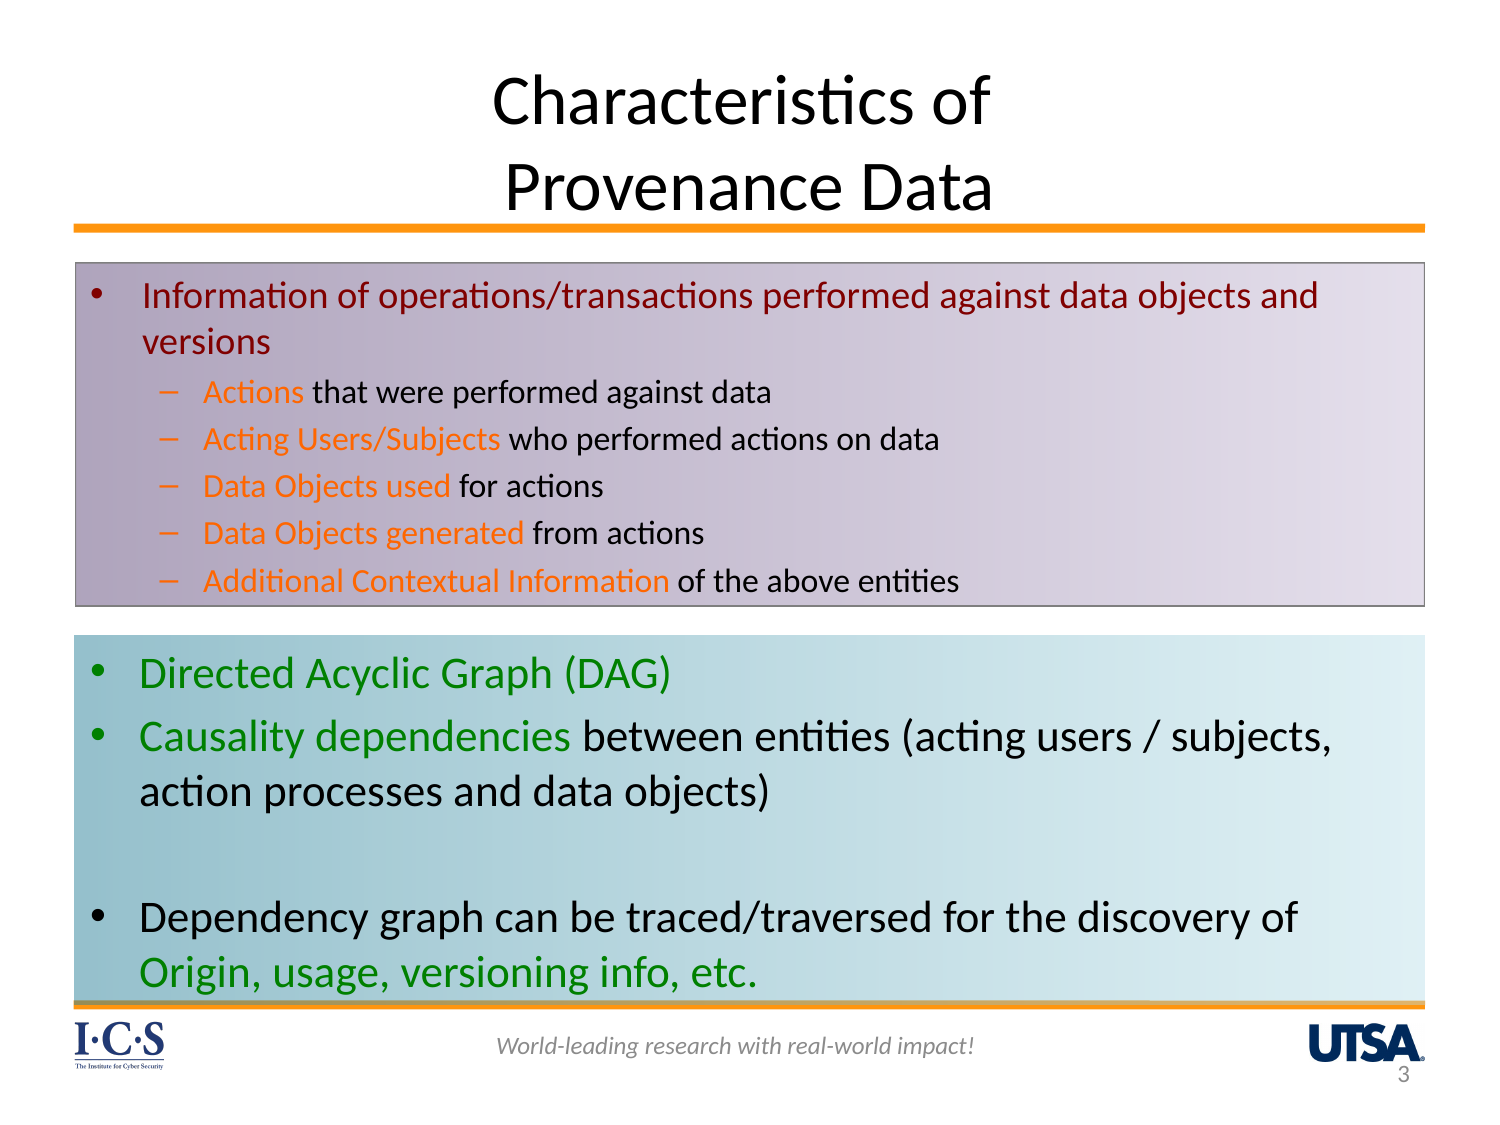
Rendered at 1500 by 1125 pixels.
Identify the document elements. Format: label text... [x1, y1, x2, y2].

picture [1309, 1023, 1425, 1042]
footer World-leading research with real-world impact! [470, 1014, 1014, 1075]
picture [73, 1014, 165, 1071]
text_box Directed Acyclic Graph (DAG) Causality dependencies between entities (acting users / subjects, action processes and data objects) Dependency graph can be traced/traversed for the discovery of Origin, usage, versioning info, etc. [74, 635, 1425, 1005]
title Characteristics of Provenance Data [75, 45, 1425, 233]
list Information of operations/transactions performed against data objects and versions Actions that were performed against data Acting Users/Subjects who performed actions on data Data Objects used for actions Data Objects generated from actions Additional Contextual Information of the above entities [75, 262, 1425, 607]
slide_number 3 [1074, 1042, 1425, 1103]
